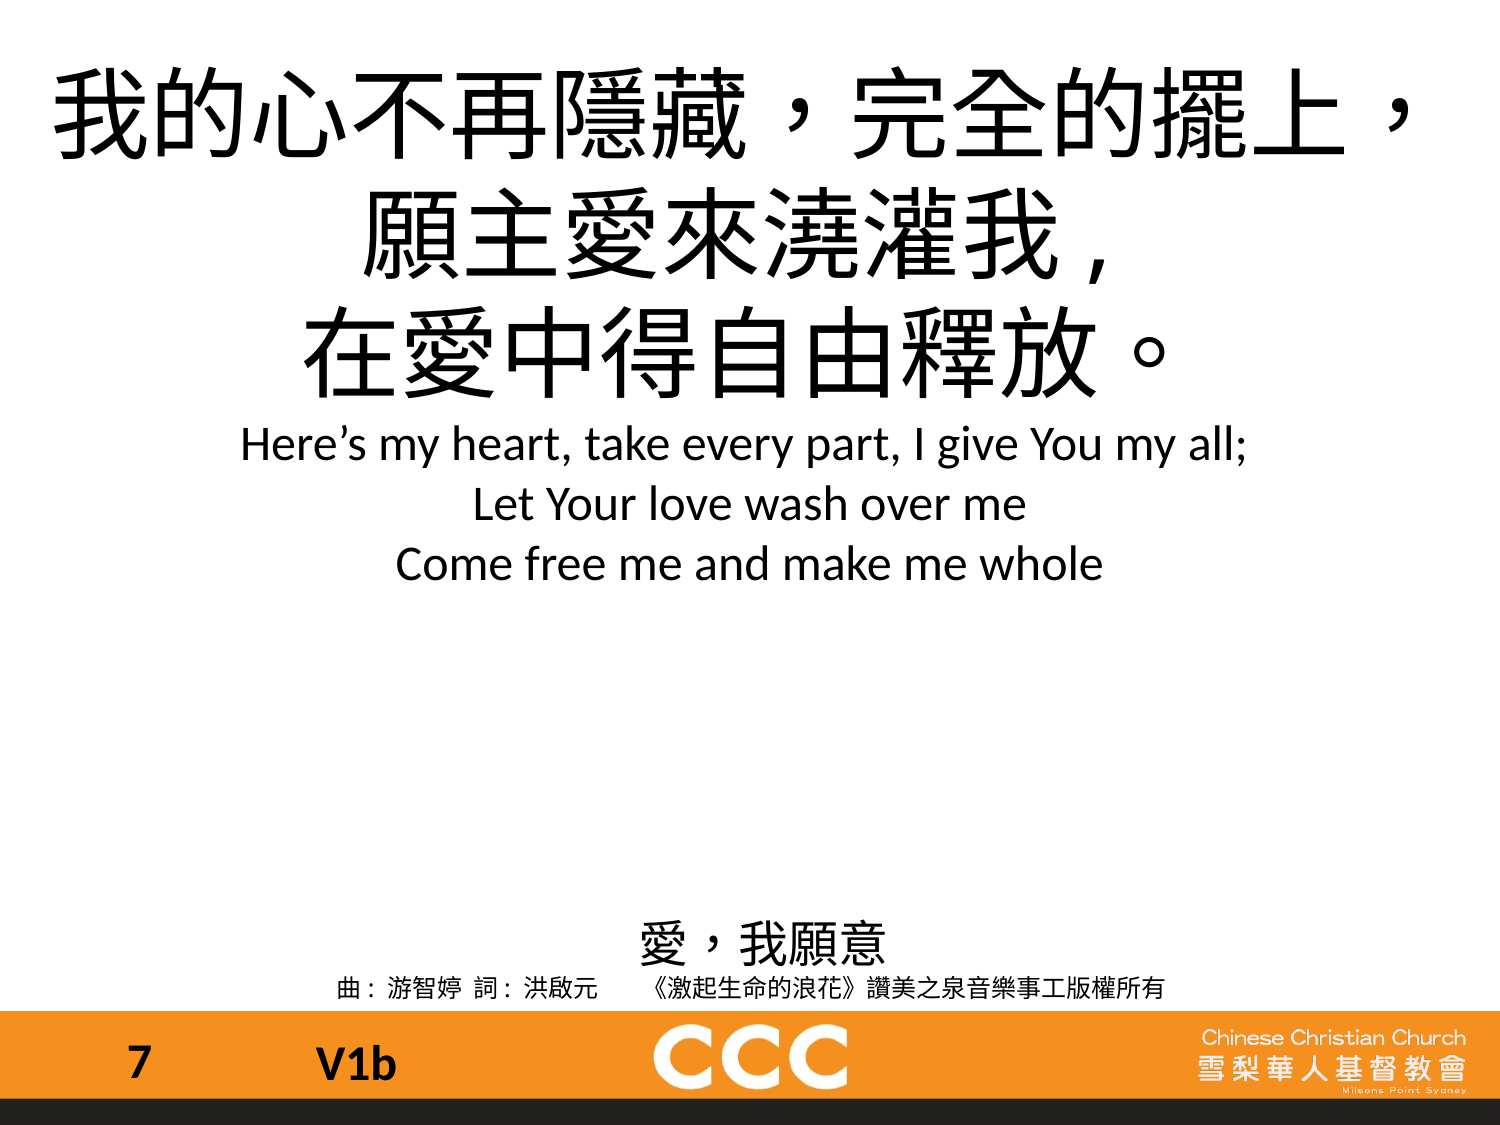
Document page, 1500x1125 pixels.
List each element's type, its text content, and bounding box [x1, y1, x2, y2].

picture [0, 1011, 1500, 1125]
slide_number 7 [112, 1020, 215, 1094]
text_box V1b [301, 1023, 431, 1099]
text_box 我的心不再隱藏，完全的擺上， 願主愛來澆灌我, 在愛中得自由釋放。 Here’s my heart, take every part, I give You my all; Let Your love wash over me Come free me and make me whole [0, 43, 1500, 599]
text_box 愛，我願意 曲: 游智婷 詞: 洪啟元 《激起生命的浪花》讚美之泉音樂事工版權所有 [2, 905, 1500, 1010]
